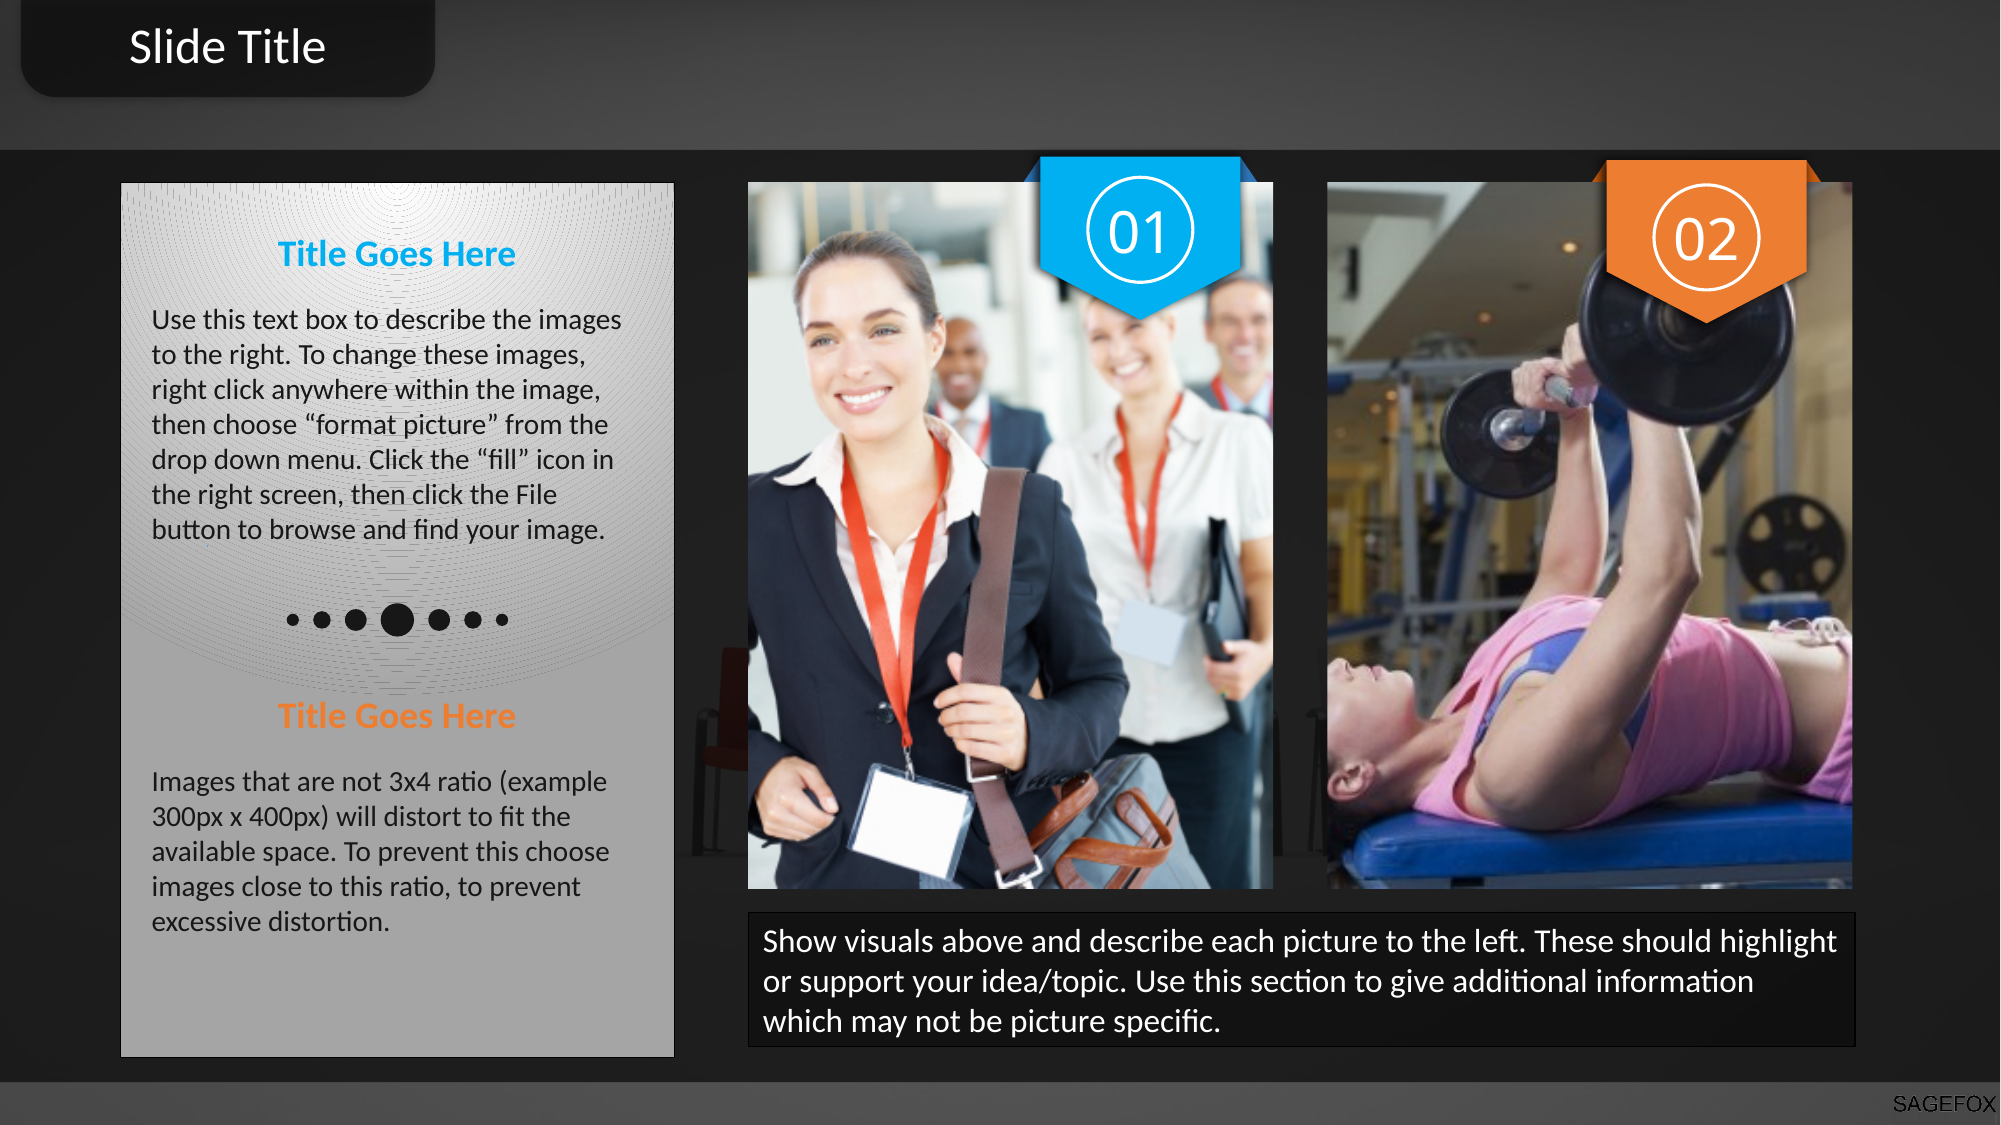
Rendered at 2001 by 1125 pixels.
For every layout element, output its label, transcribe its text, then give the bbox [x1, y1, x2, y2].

text_box [1039, 155, 1242, 322]
text_box Title Goes Here Use this text box to describe the images to the right. To change these images, right click anywhere within the image, then choose “format picture” from the drop down menu. Click the “fill” icon in the right screen, then click the File button to browse and find your image. [151, 229, 644, 546]
text_box 02 [1654, 184, 1760, 290]
text_box [1605, 159, 1808, 325]
text_box [747, 182, 1274, 889]
text_box [119, 182, 675, 1058]
text_box [1326, 182, 1853, 889]
text_box [1815, 171, 1823, 182]
text_box Show visuals above and describe each picture to the left. These should highlight or support your idea/topic. Use this section to give additional information which may not be picture specific. [748, 912, 1855, 1047]
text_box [286, 603, 509, 637]
text_box [1250, 169, 1259, 182]
text_box [0, 149, 2000, 1083]
text_box 01 [1087, 177, 1193, 283]
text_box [20, 0, 436, 98]
picture [0, 0, 2001, 1125]
text_box Title Goes Here Images that are not 3x4 ratio (example 300px x 400px) will distort to fit the available space. To prevent this choose images close to this ratio, to prevent excessive distortion. [151, 690, 644, 938]
